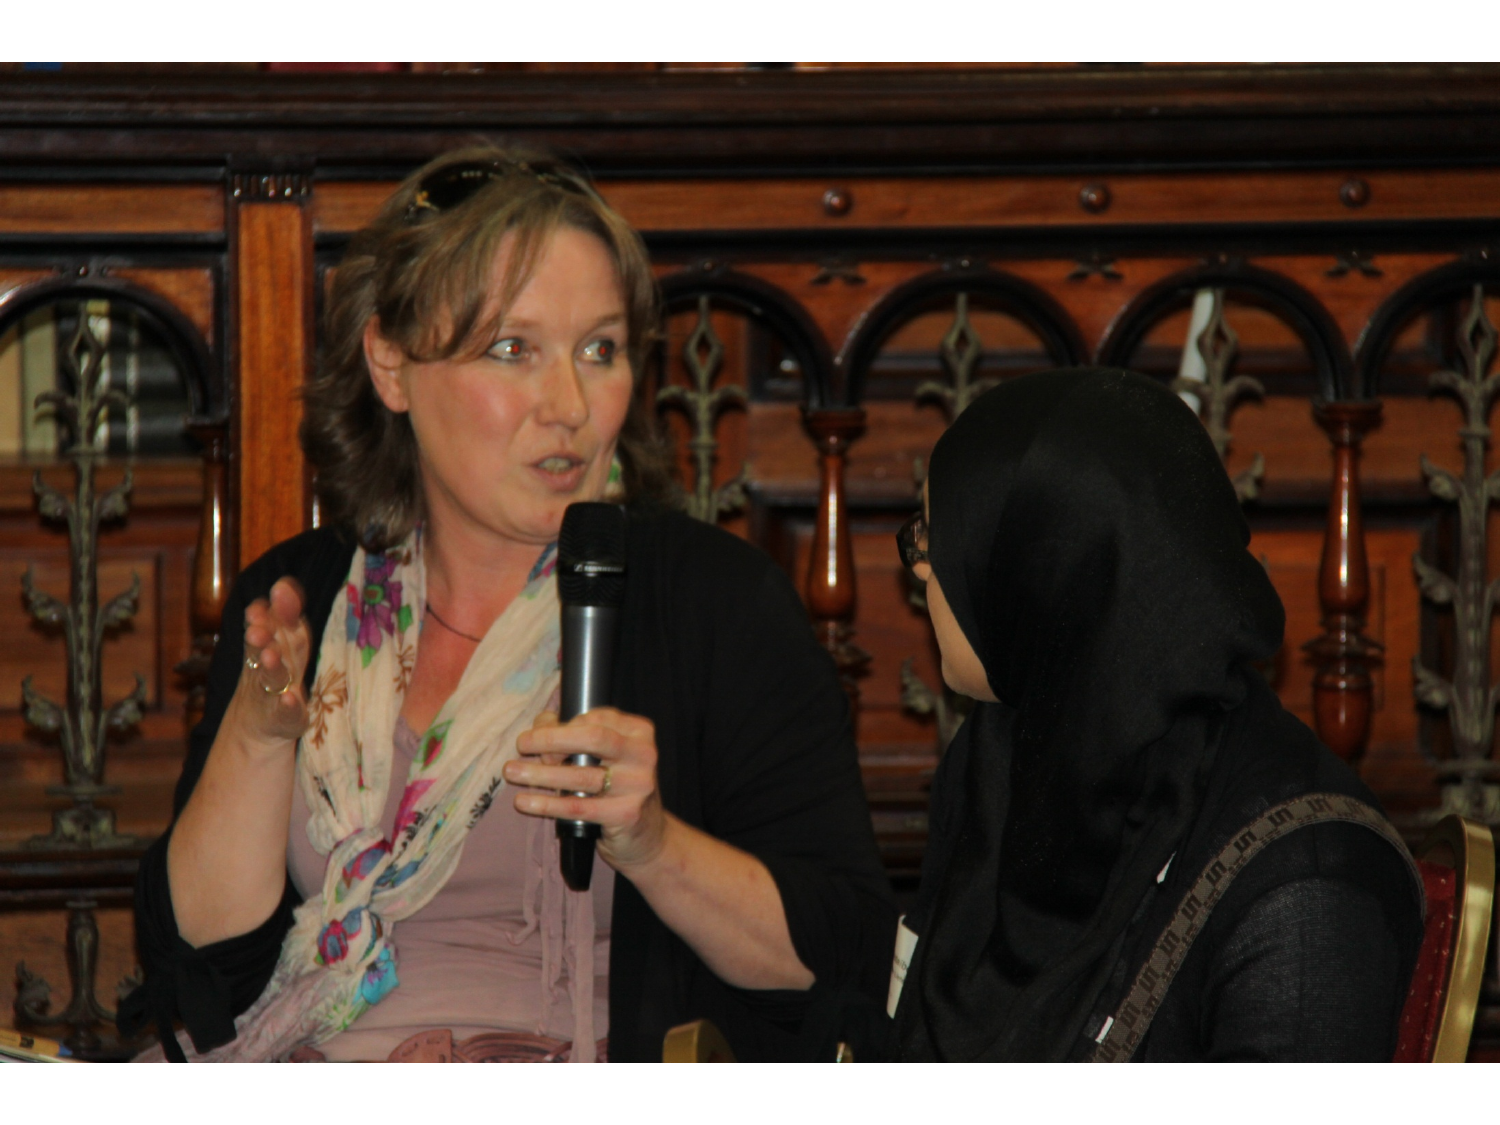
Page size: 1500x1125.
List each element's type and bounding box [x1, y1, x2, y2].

picture [0, 62, 1500, 1063]
